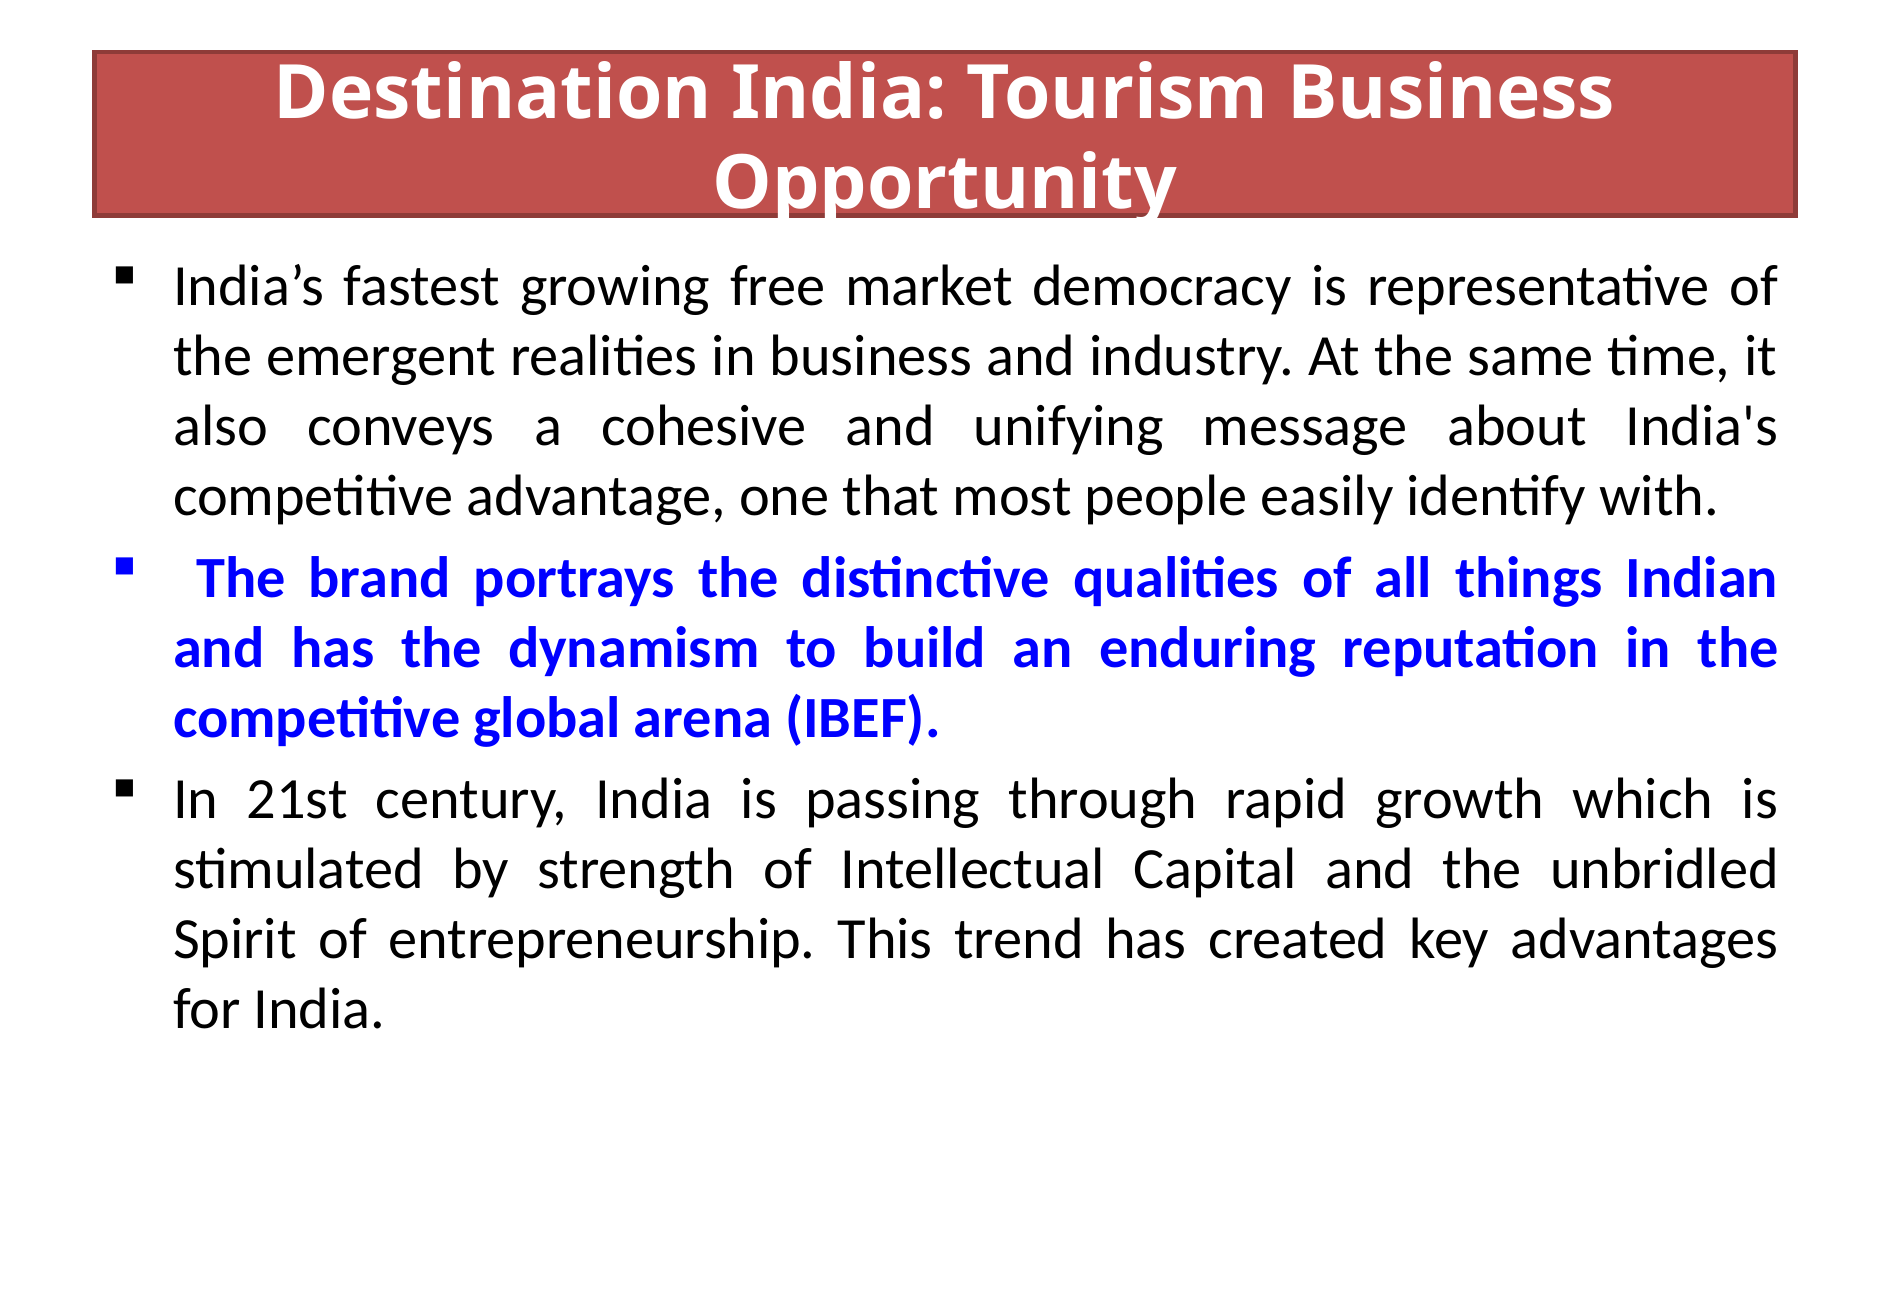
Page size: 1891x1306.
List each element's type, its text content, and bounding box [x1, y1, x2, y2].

title Destination India: Tourism Business Opportunity [92, 50, 1798, 218]
list India’s fastest growing free market democracy is representative of the emergent realities in business and industry. At the same time, it also conveys a cohesive and unifying message about India's competitive advantage, one that most people easily identify with. The brand portrays the distinctive qualities of all things Indian and has the dynamism to build an enduring reputation in the competitive global arena (IBEF). In 21st century, India is passing through rapid growth which is stimulated by strength of Intellectual Capital and the unbridled Spirit of entrepreneurship. This trend has created key advantages for India. [94, 238, 1796, 1232]
